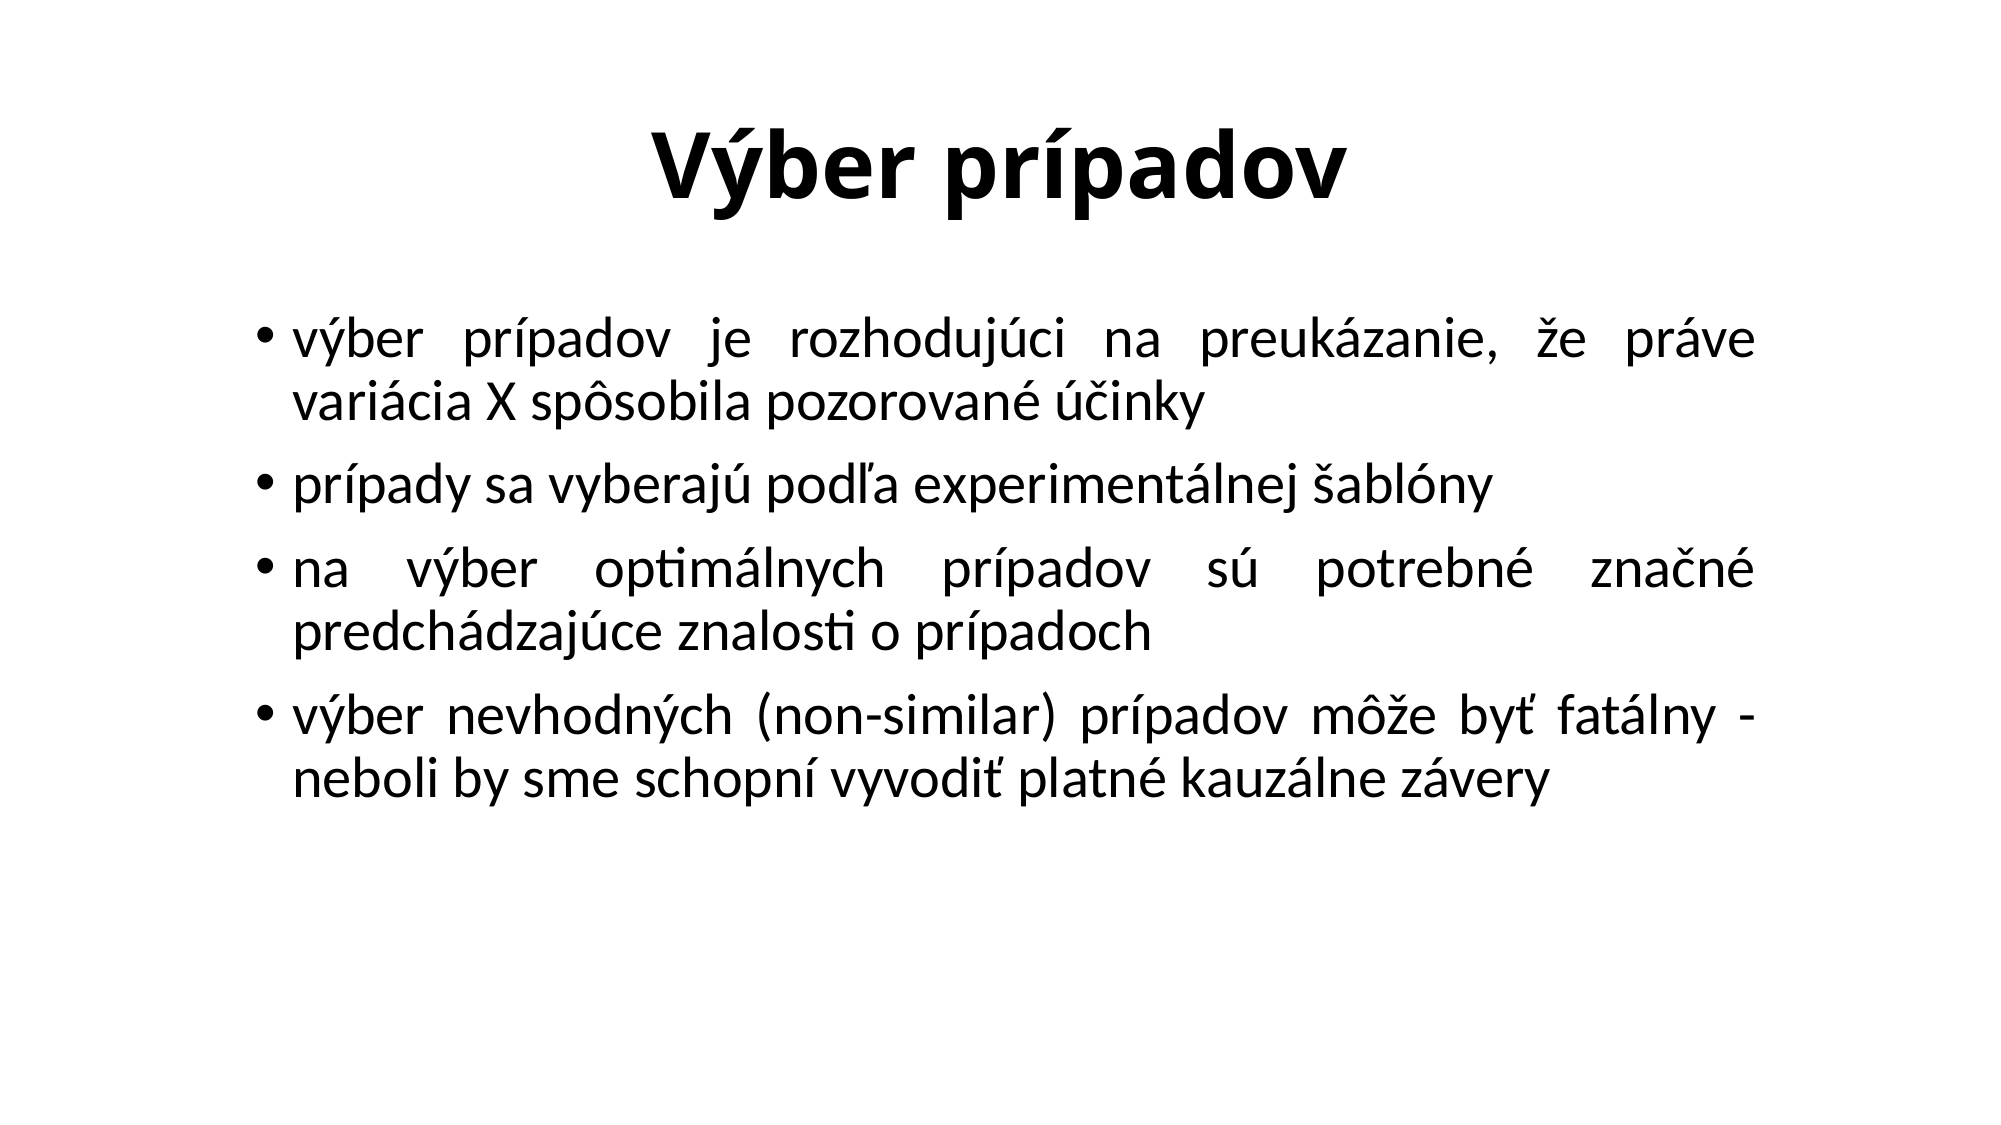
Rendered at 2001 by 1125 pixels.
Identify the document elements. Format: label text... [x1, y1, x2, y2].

title Výber prípadov [137, 59, 1863, 278]
list výber prípadov je rozhodujúci na preukázanie, že práve variácia X spôsobila pozorované účinky prípady sa vyberajú podľa experimentálnej šablóny na výber optimálnych prípadov sú potrebné značné predchádzajúce znalosti o prípadoch výber nevhodných (non-similar) prípadov môže byť fatálny - neboli by sme schopní vyvodiť platné kauzálne závery [240, 299, 1772, 1014]
